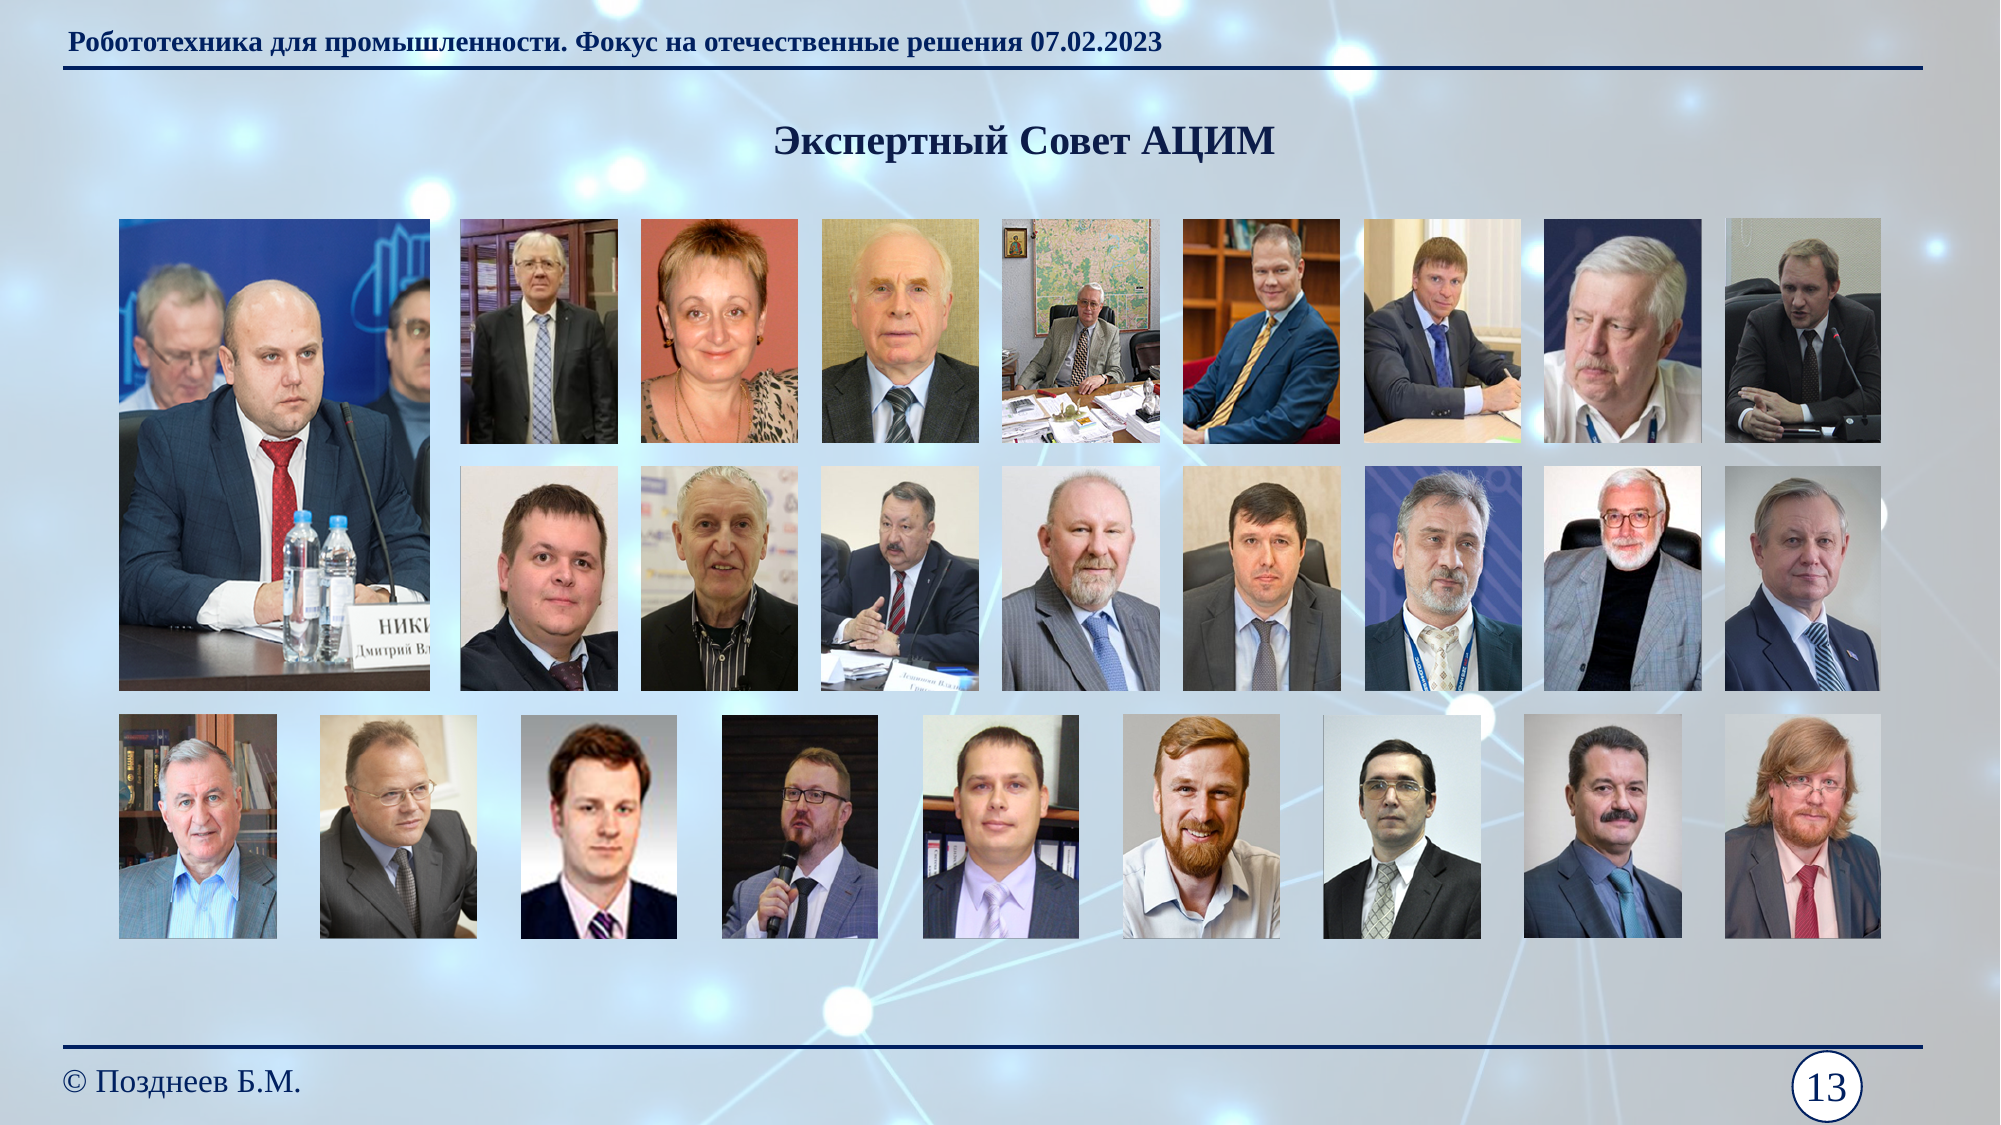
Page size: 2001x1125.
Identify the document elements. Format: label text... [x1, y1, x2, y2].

text_box Экспертный Совет АЦИМ [354, 111, 1695, 188]
text_box Робототехника для промышленности. Фокус на отечественные решения 07.02.2023 [53, 15, 1947, 66]
text_box [1811, 1050, 1843, 1054]
text_box [1804, 1115, 1850, 1123]
slide_number 13 [1412, 1054, 1863, 1115]
footer © Позднеев Б.М. [0, 1048, 373, 1109]
picture [119, 218, 1881, 939]
